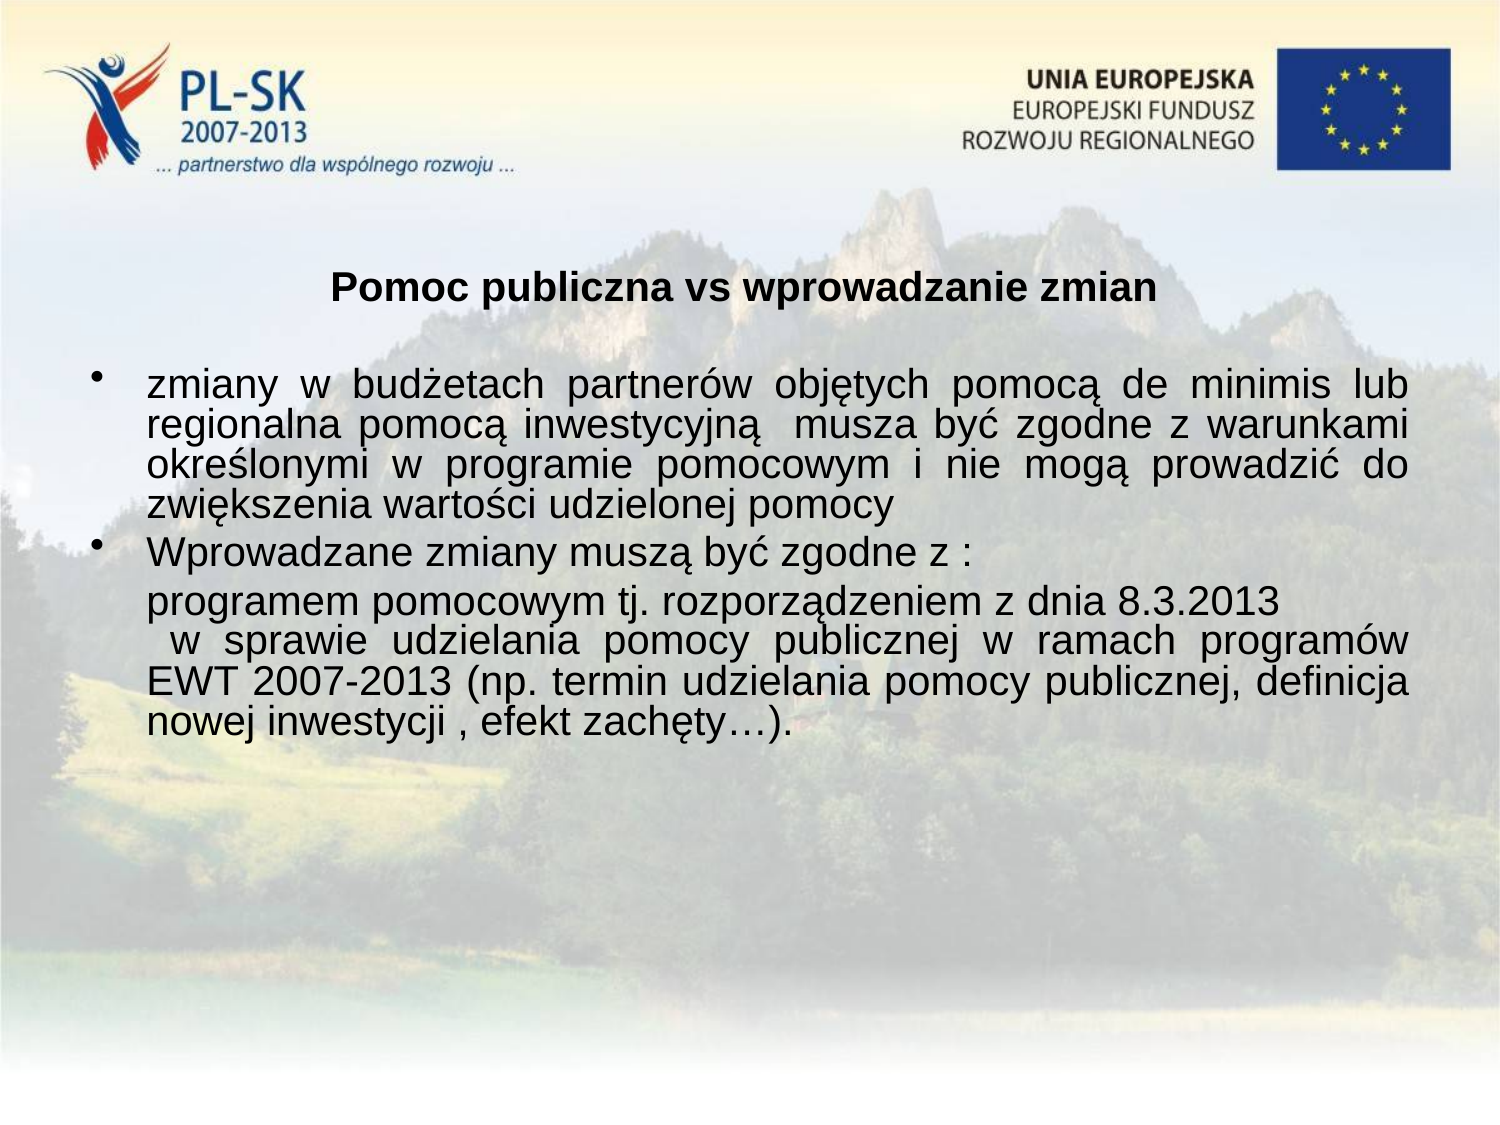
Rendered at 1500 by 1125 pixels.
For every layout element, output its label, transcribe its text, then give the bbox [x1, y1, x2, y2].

picture [0, 0, 1500, 1125]
list Pomoc publiczna vs wprowadzanie zmian zmiany w budżetach partnerów objętych pomocą de minimis lub regionalna pomocą inwestycyjną musza być zgodne z warunkami określonymi w programie pomocowym i nie mogą prowadzić do zwiększenia wartości udzielonej pomocy Wprowadzane zmiany muszą być zgodne z : programem pomocowym tj. rozporządzeniem z dnia 8.3.2013 w sprawie udzielania pomocy publicznej w ramach programów EWT 2007-2013 (np. termin udzielania pomocy publicznej, definicja nowej inwestycji , efekt zachęty…). [74, 262, 1426, 1006]
